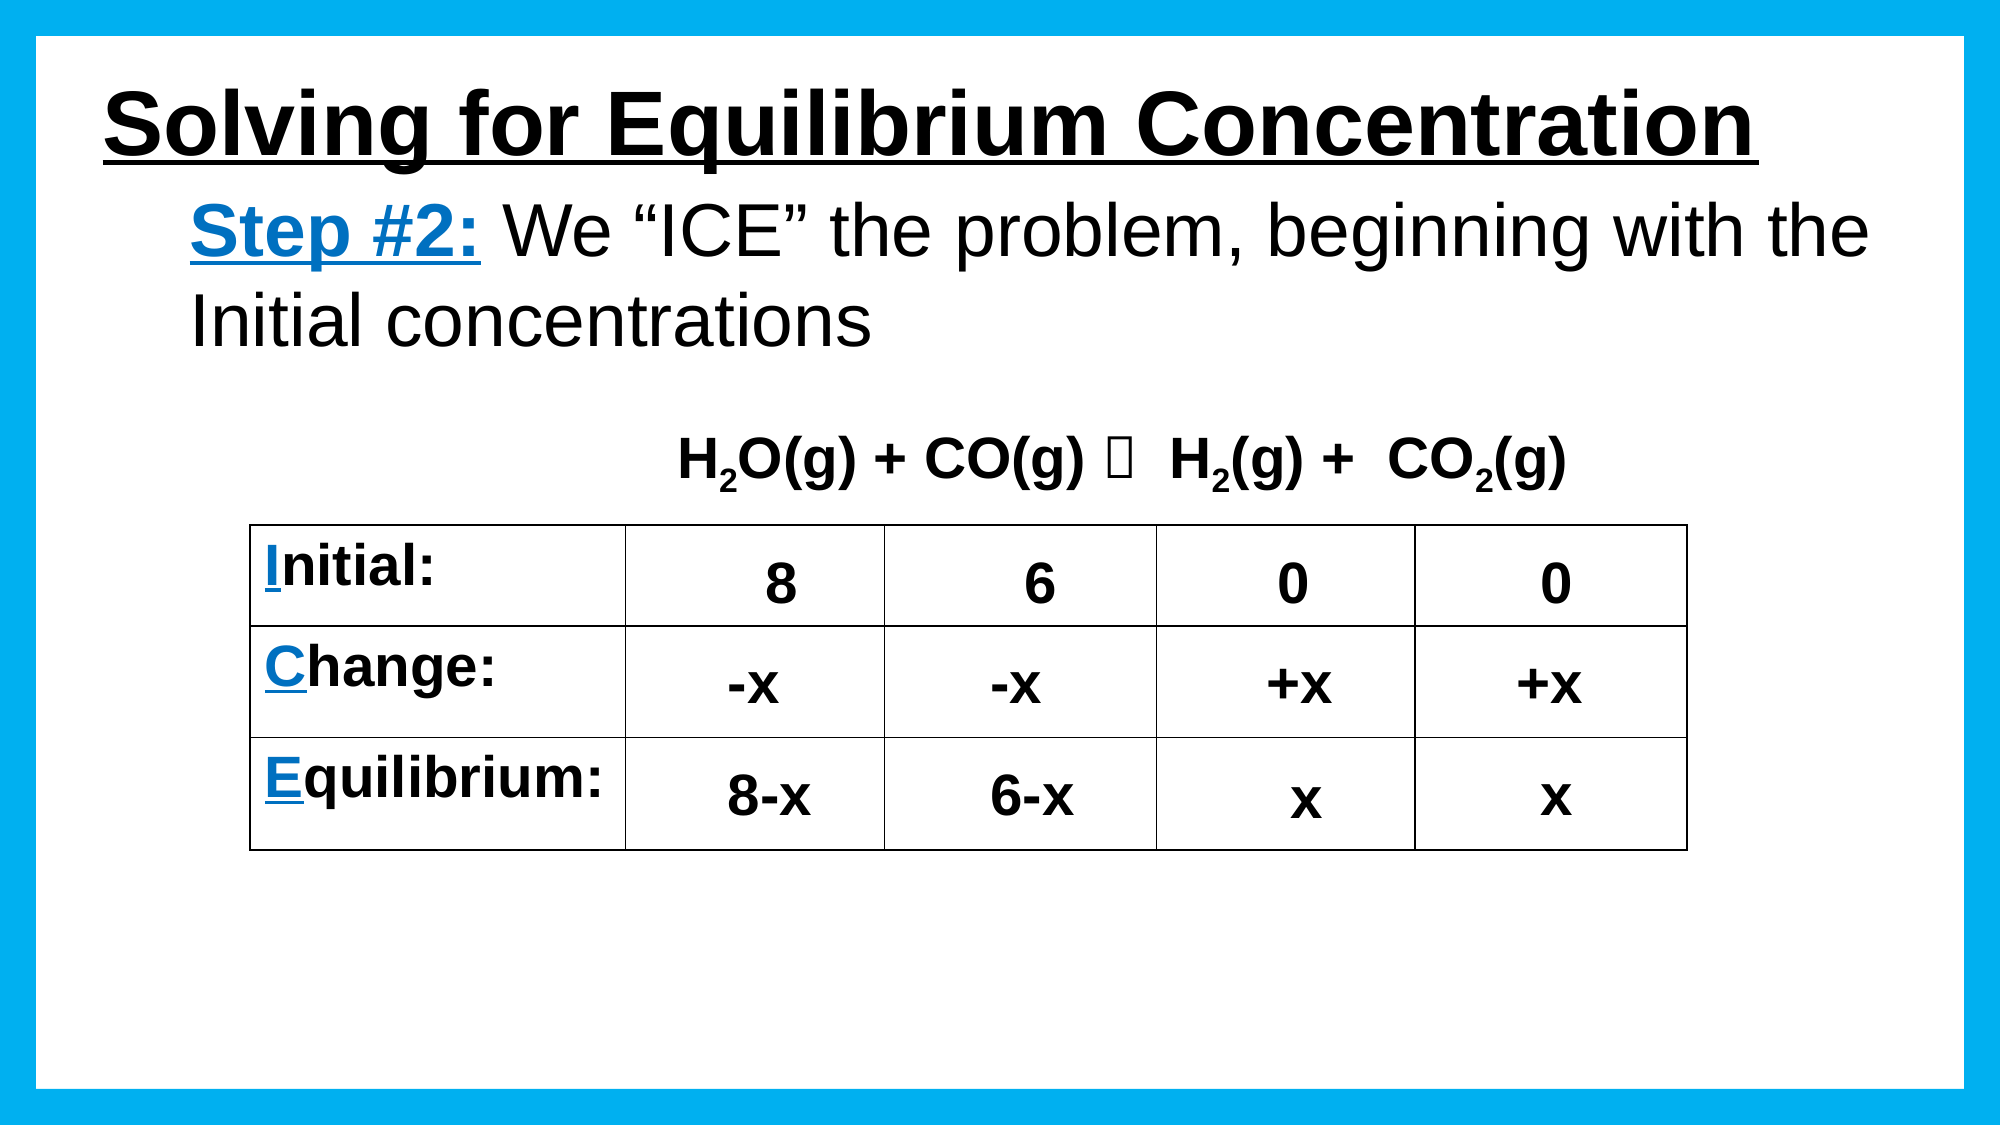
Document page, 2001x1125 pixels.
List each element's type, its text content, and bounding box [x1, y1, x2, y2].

text_box 8-x [713, 750, 828, 835]
table_cell Change: [251, 627, 625, 737]
text_box Solving for Equilibrium Concentration [87, 62, 1947, 175]
text_box 0 [1262, 537, 1326, 623]
text_box 6 [1009, 537, 1072, 623]
text_box +x [1501, 637, 1599, 723]
table_cell [1157, 738, 1414, 849]
table_cell [885, 627, 1156, 737]
text_box Step #2: We “ICE” the problem, beginning with the Initial concentrations [174, 175, 1913, 370]
table_header Initial: [251, 526, 625, 625]
text_box [0, 0, 2000, 1125]
table_cell [626, 738, 884, 849]
text_box 0 [1525, 537, 1588, 623]
text_box +x [1251, 637, 1349, 723]
text_box 6-x [975, 750, 1090, 835]
table_cell [885, 738, 1156, 849]
table_header [1157, 526, 1414, 625]
table_header [626, 526, 884, 625]
table_cell [1157, 627, 1414, 737]
text_box x [1276, 752, 1339, 838]
table_cell Equilibrium: [251, 738, 625, 849]
text_box -x [713, 637, 795, 723]
table_header [885, 526, 1156, 625]
text_box H2O(g) + CO(g)  H2(g) + CO2(g) [662, 412, 1700, 507]
table_header [1416, 526, 1686, 625]
text_box 8 [750, 537, 813, 623]
table_cell [626, 627, 884, 737]
text_box -x [975, 637, 1058, 723]
table_cell [1416, 627, 1686, 737]
table_cell [1416, 738, 1686, 849]
text_box x [1526, 750, 1589, 835]
